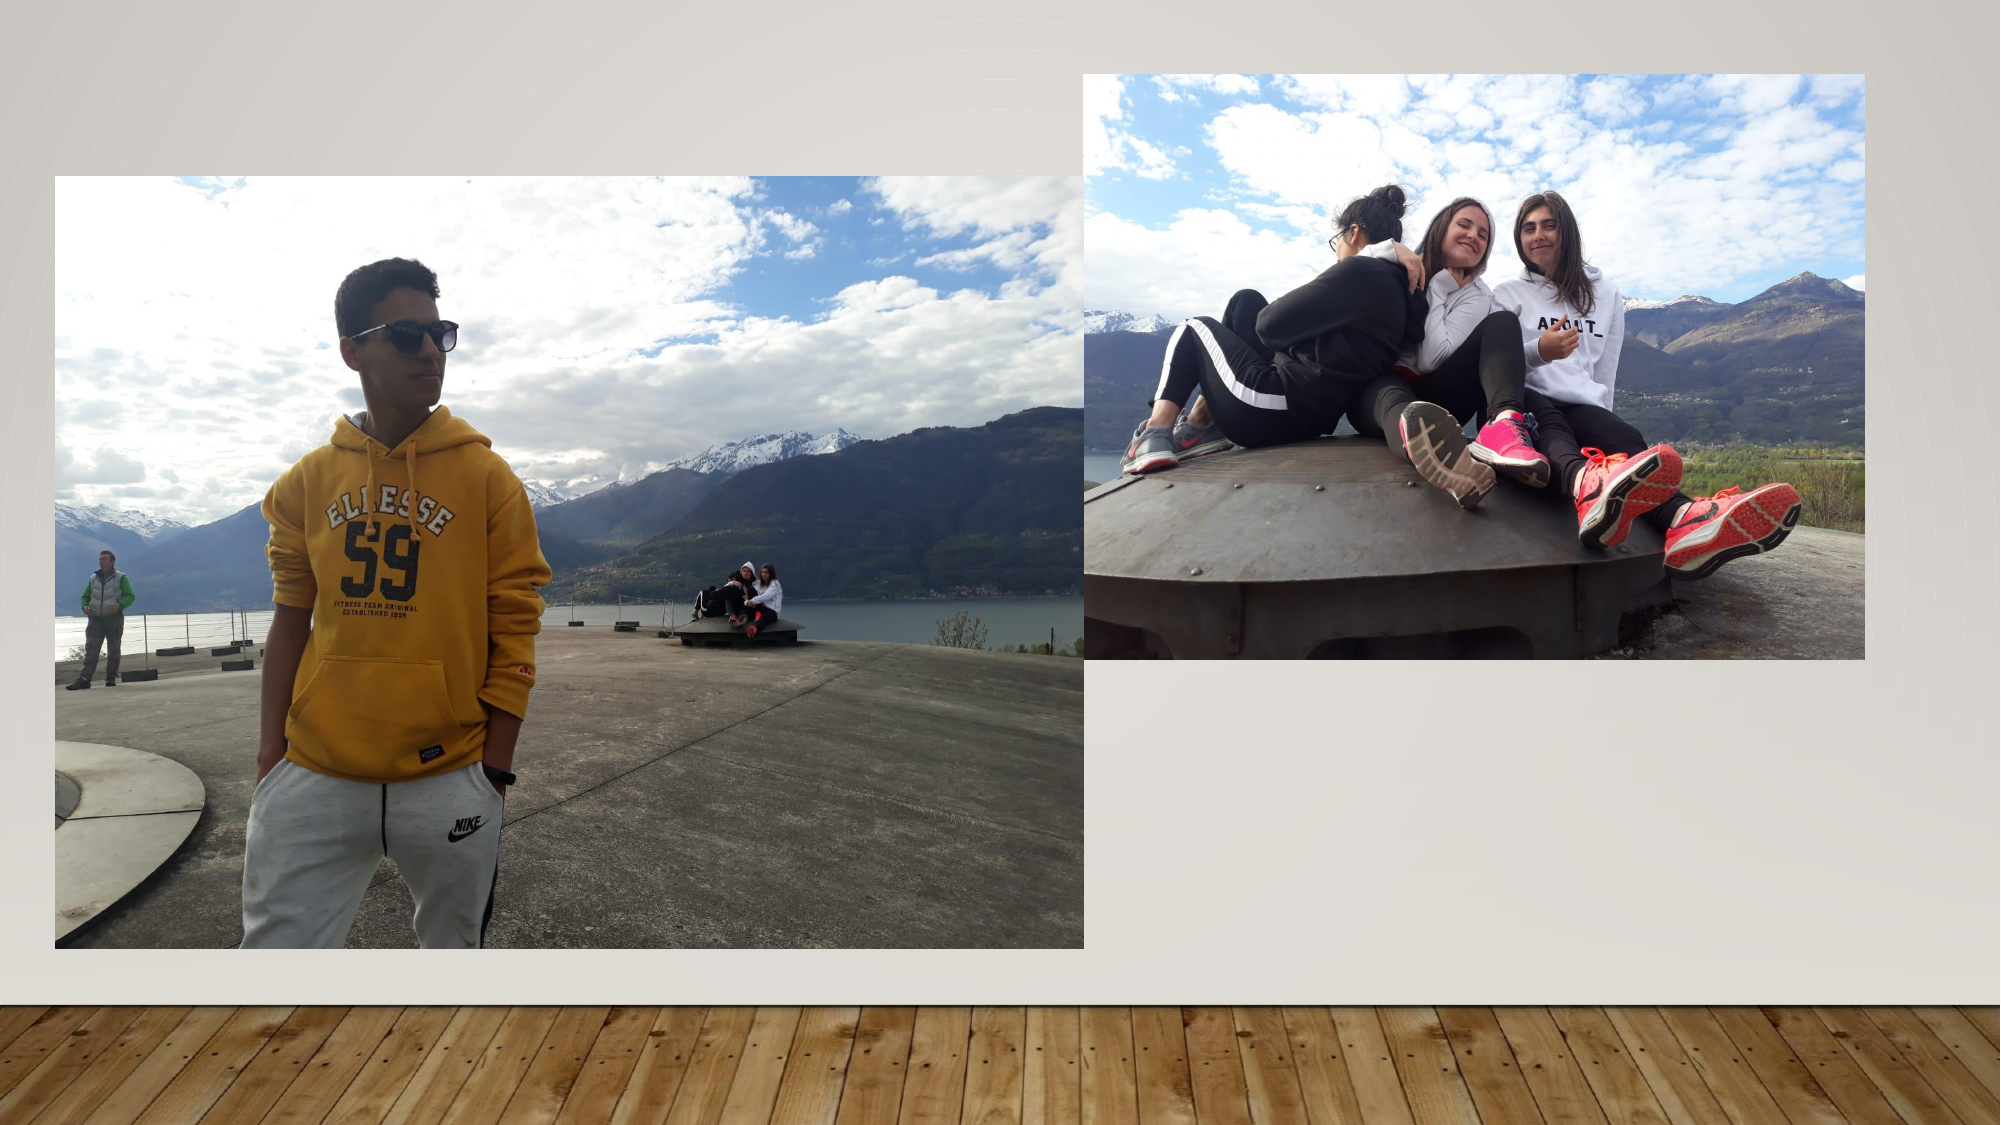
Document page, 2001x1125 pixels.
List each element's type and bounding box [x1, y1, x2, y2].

picture [0, 1005, 2000, 1125]
picture [54, 73, 1865, 949]
